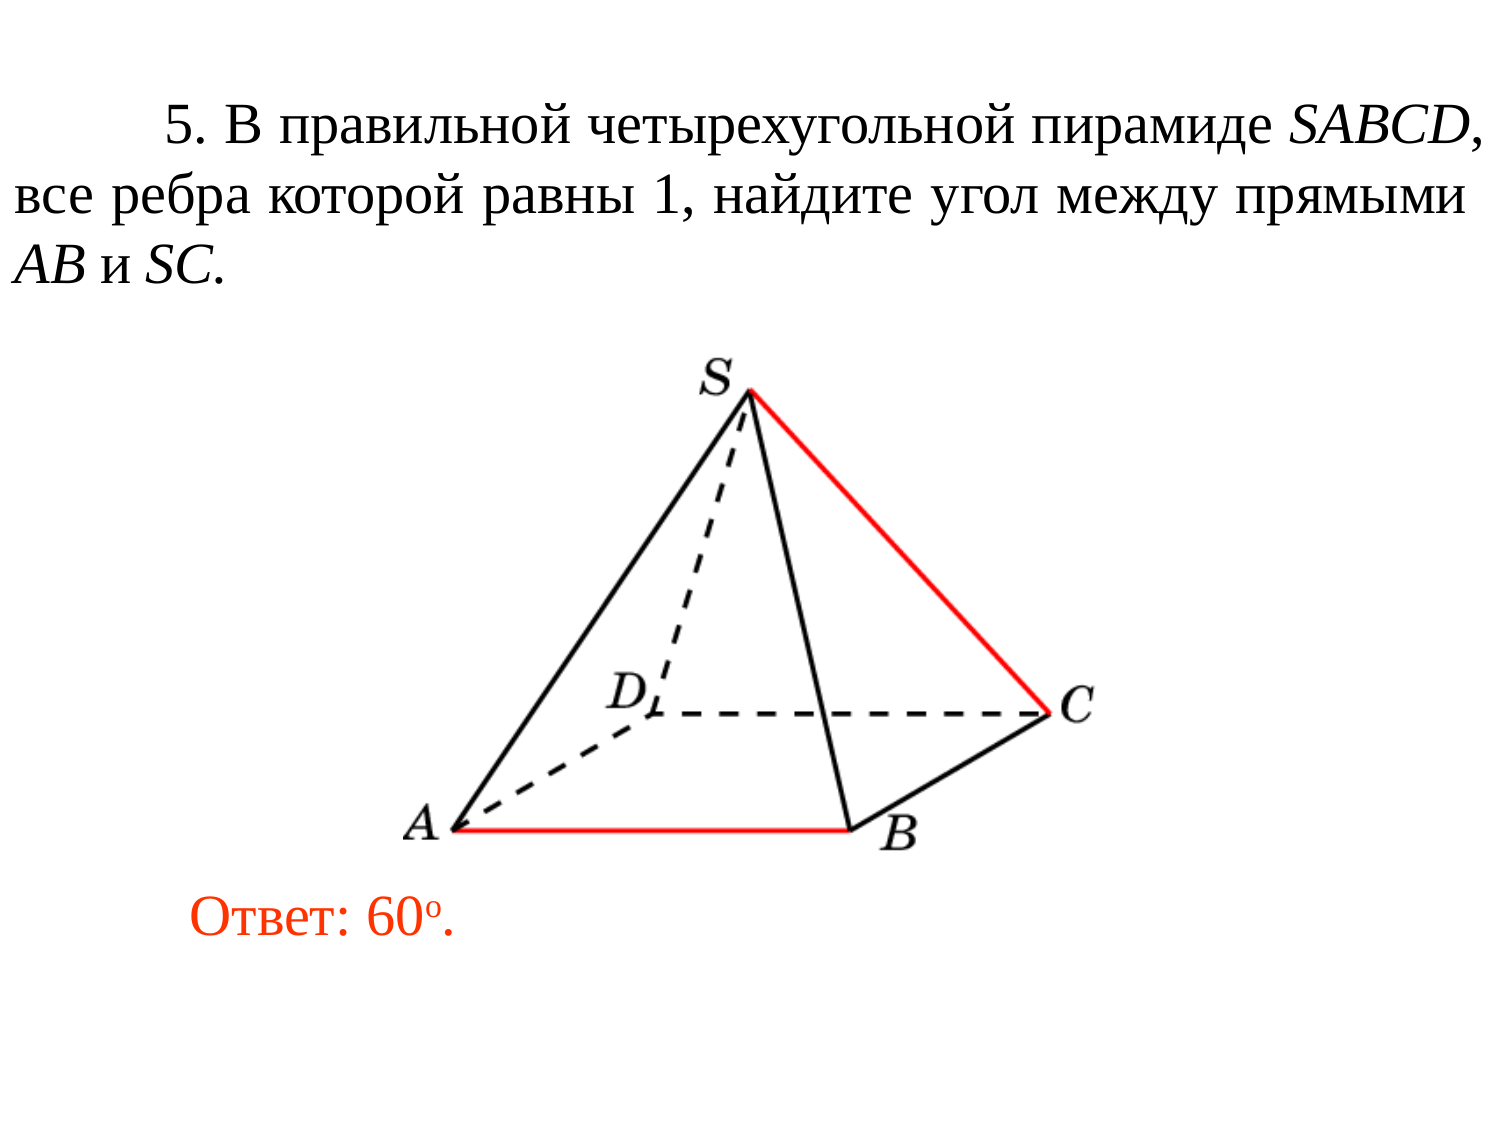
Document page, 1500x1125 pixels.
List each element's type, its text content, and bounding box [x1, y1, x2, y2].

text_box Ответ: 60o. [174, 869, 1150, 955]
text_box 5. В правильной четырехугольной пирамиде SABCD, все ребра которой равны 1, найдите угол между прямыми AB и SC. [0, 78, 1500, 303]
picture [403, 348, 1097, 866]
